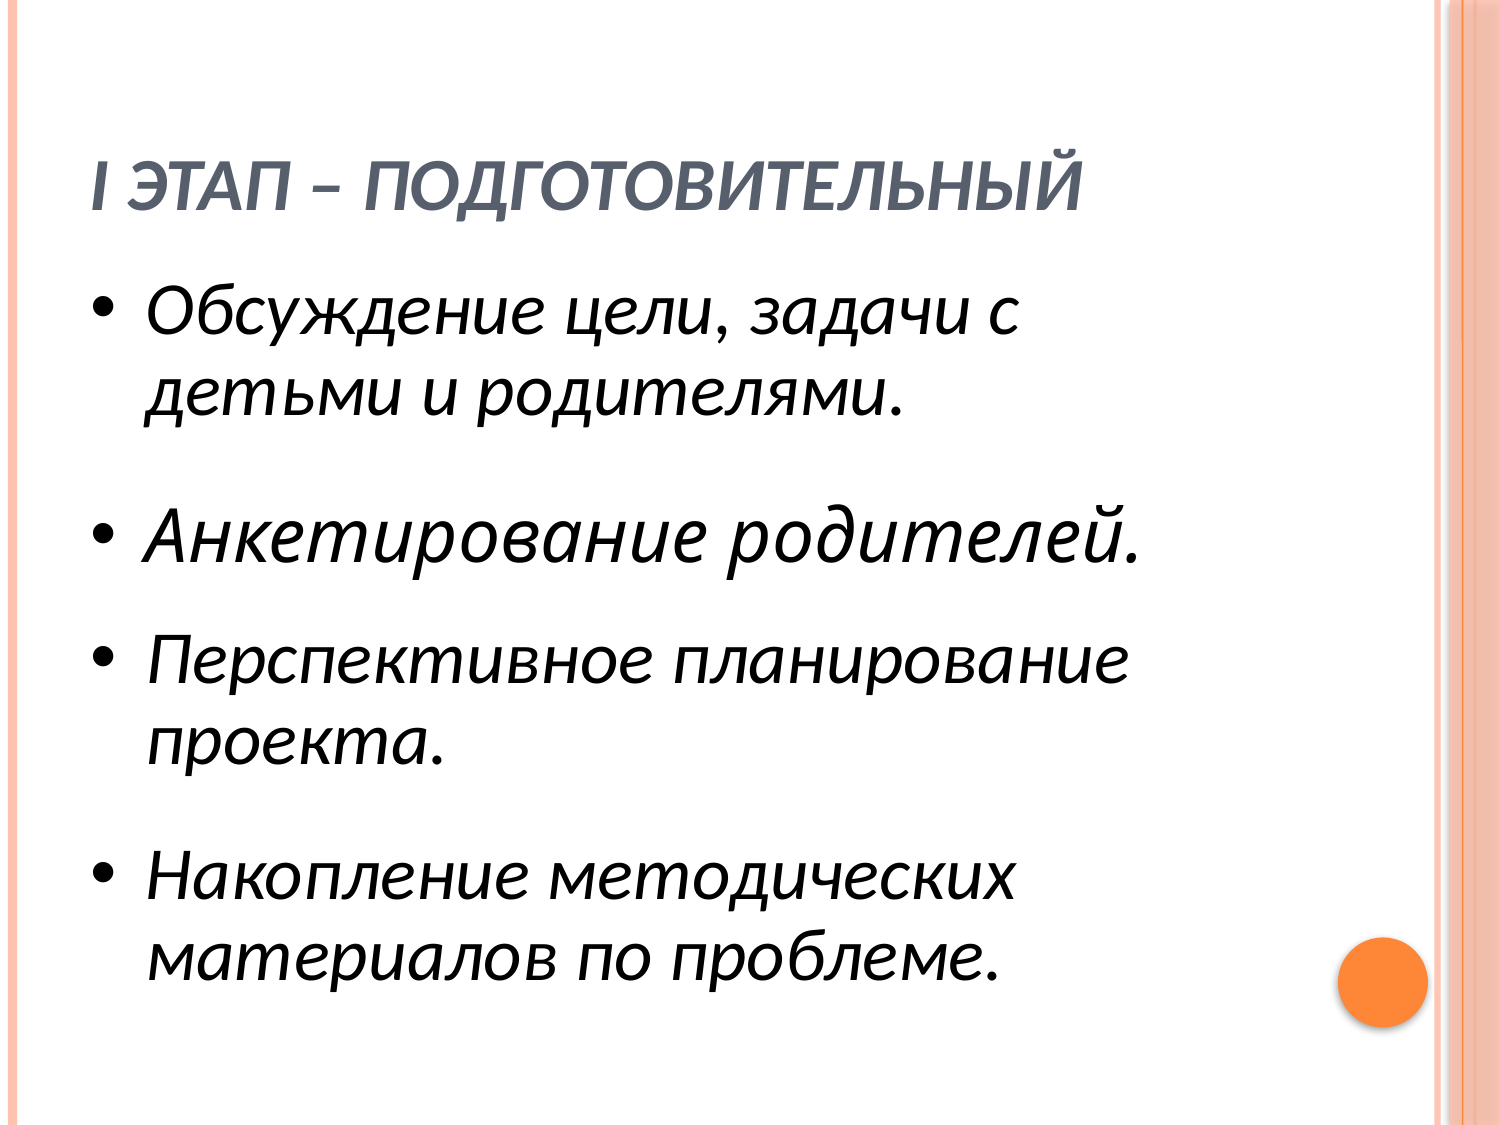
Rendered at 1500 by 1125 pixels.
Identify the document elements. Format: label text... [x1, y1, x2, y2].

title I этап – подготовительный [75, 45, 1300, 233]
list Обсуждение цели, задачи с детьми и родителями. Анкетирование родителей. Перспективное планирование проекта. Накопление методических материалов по проблеме. [75, 262, 1300, 1062]
